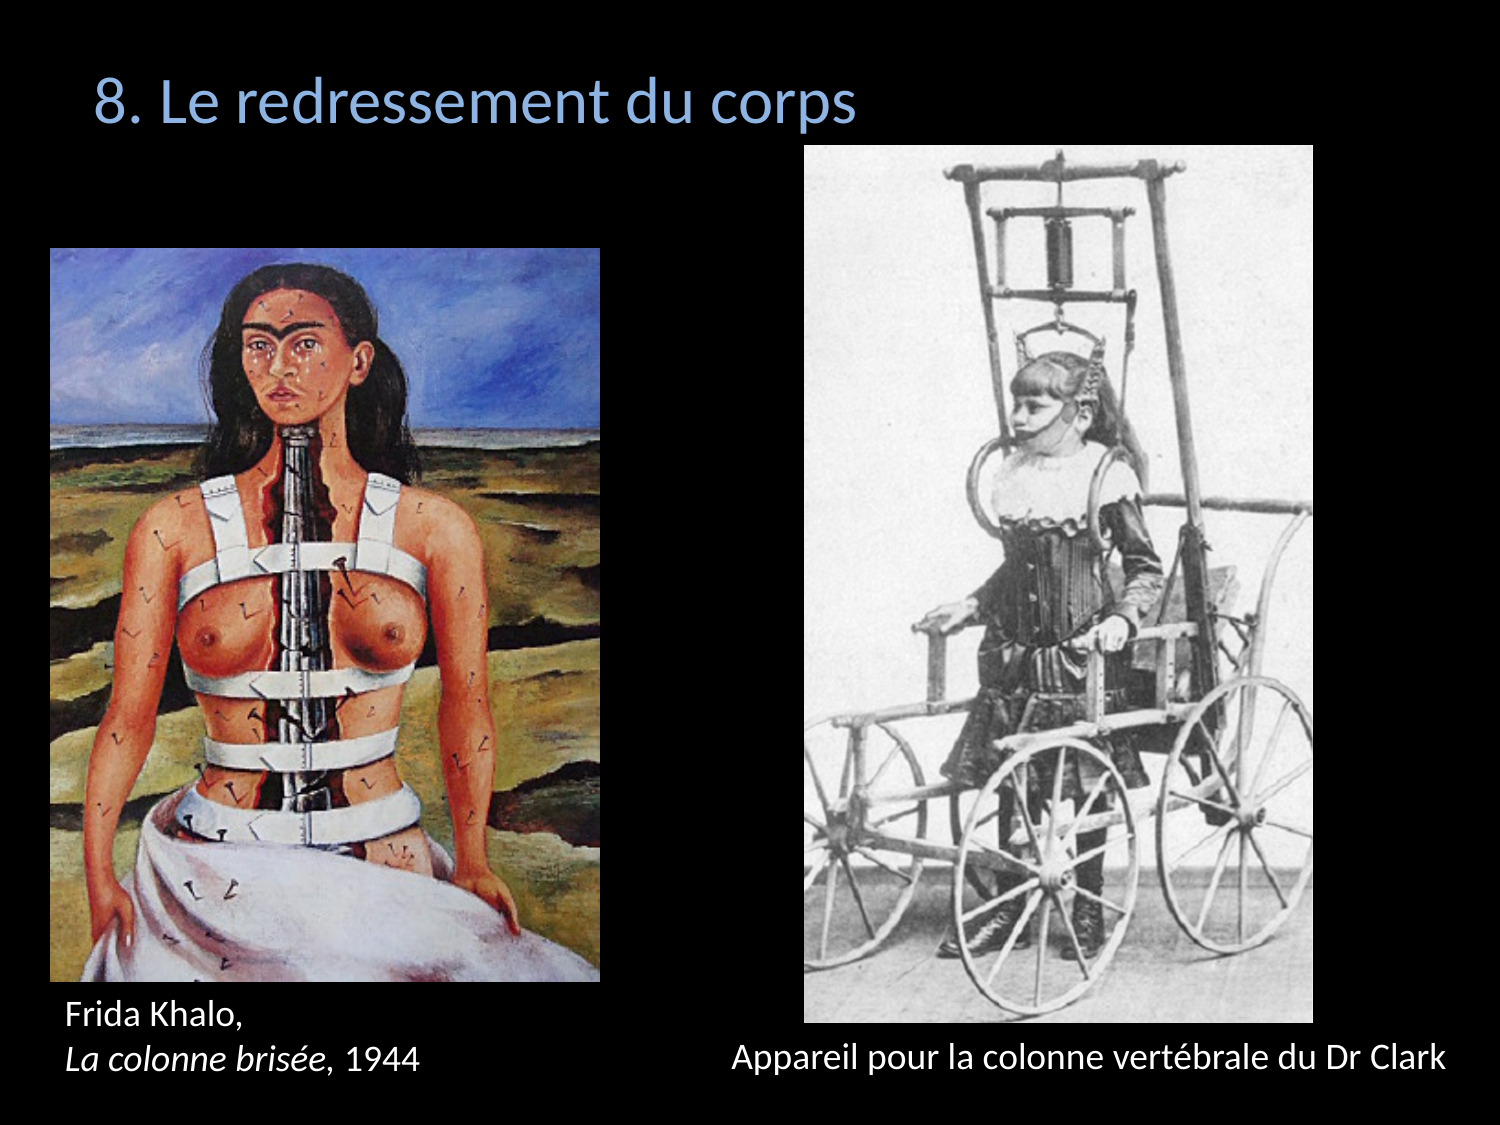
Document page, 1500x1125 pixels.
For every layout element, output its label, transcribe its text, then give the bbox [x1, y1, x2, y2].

text_box 8. Le redressement du corps [78, 49, 873, 145]
picture [804, 145, 1313, 1023]
picture [49, 247, 601, 982]
text_box Frida Khalo, La colonne brisée, 1944 [49, 990, 488, 1087]
text_box Appareil pour la colonne vertébrale du Dr Clark [716, 1024, 1463, 1085]
